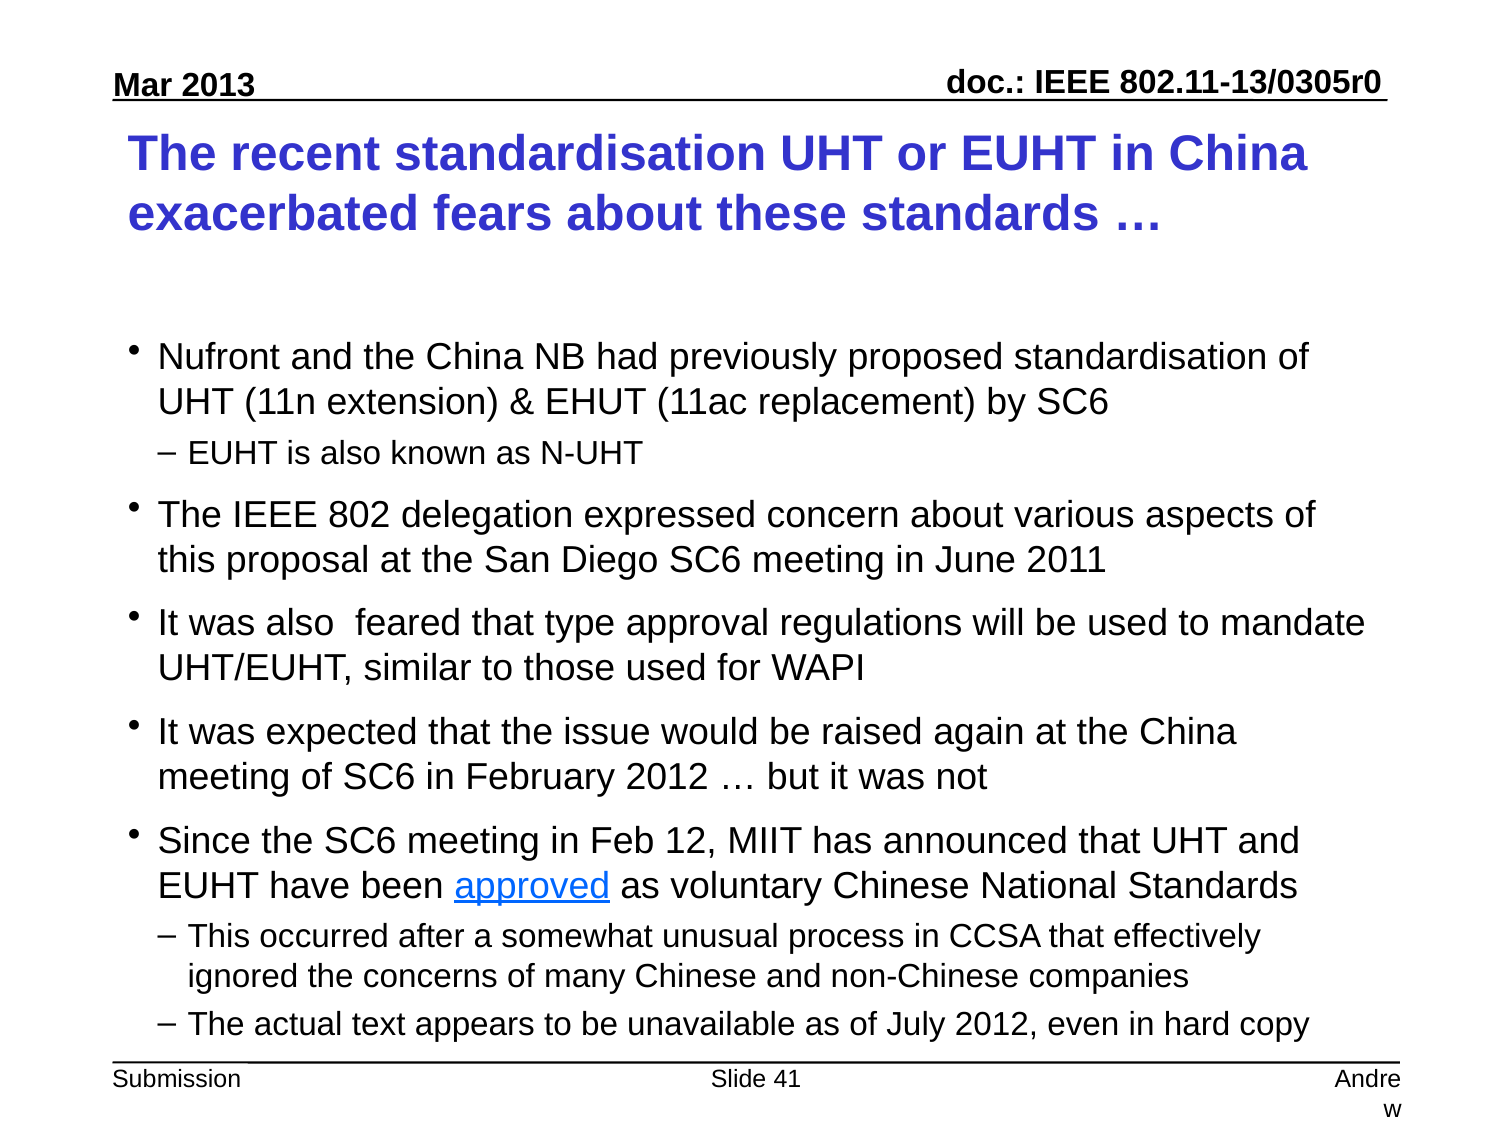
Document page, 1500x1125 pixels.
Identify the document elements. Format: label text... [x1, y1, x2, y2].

title The recent standardisation UHT or EUHT in China exacerbated fears about these standards … [112, 112, 1388, 288]
list Nufront and the China NB had previously proposed standardisation of UHT (11n extension) & EHUT (11ac replacement) by SC6 EUHT is also known as N-UHT The IEEE 802 delegation expressed concern about various aspects of this proposal at the San Diego SC6 meeting in June 2011 It was also feared that type approval regulations will be used to mandate UHT/EUHT, similar to those used for WAPI It was expected that the issue would be raised again at the China meeting of SC6 in February 2012 … but it was not Since the SC6 meeting in Feb 12, MIIT has announced that UHT and EUHT have been approved as voluntary Chinese National Standards This occurred after a somewhat unusual process in CCSA that effectively ignored the concerns of many Chinese and non-Chinese companies The actual text appears to be unavailable as of July 2012, even in hard copy [112, 324, 1388, 1000]
slide_number Slide 41 [709, 1061, 803, 1093]
footer Andrew Myles, Cisco [1320, 1061, 1402, 1093]
